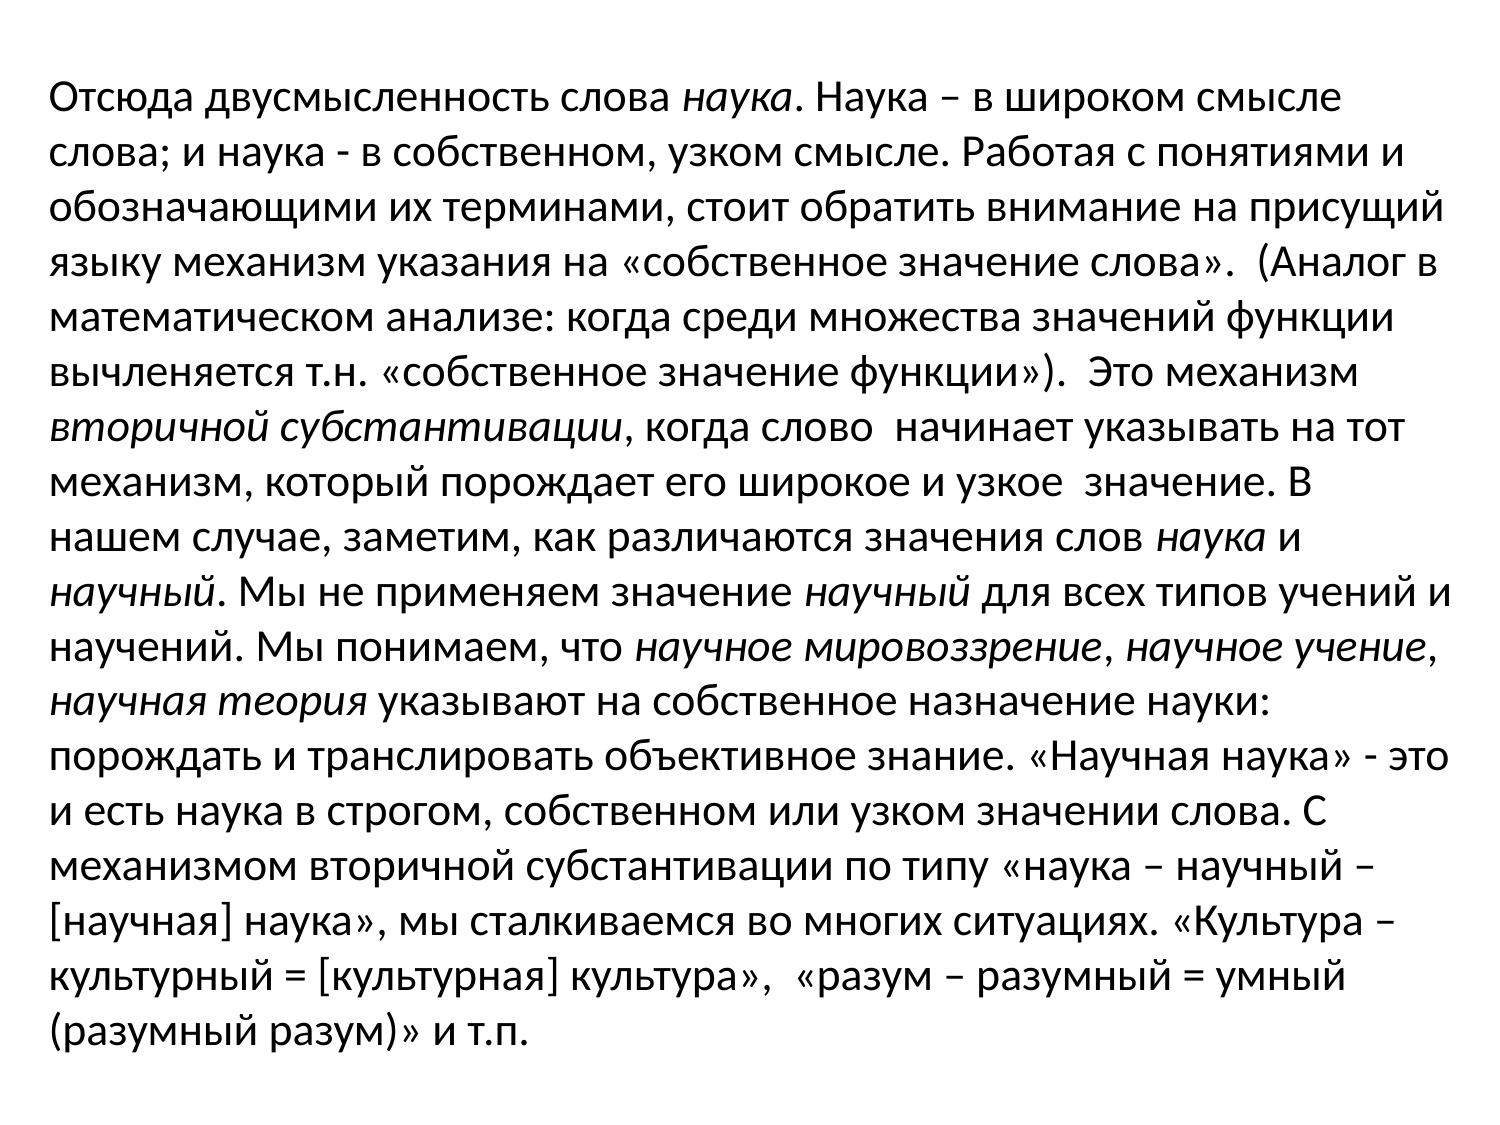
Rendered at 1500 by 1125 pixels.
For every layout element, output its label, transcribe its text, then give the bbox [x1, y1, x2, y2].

text_box Отсюда двусмысленность слова наука. Наука – в широком смысле слова; и наука - в собственном, узком смысле. Работая с понятиями и обозначающими их терминами, стоит обратить внимание на присущий языку механизм указания на «собственное значение слова». (Аналог в математическом анализе: когда среди множества значений функции вычленяется т.н. «собственное значение функции»). Это механизм вторичной субстантивации, когда слово начинает указывать на тот механизм, который порождает его широкое и узкое значение. В нашем случае, заметим, как различаются значения слов наука и научный. Мы не применяем значение научный для всех типов учений и научений. Мы понимаем, что научное мировоззрение, научное учение, научная теория указывают на собственное назначение науки: порождать и транслировать объективное знание. «Научная наука» - это и есть наука в строгом, собственном или узком значении слова. С механизмом вторичной субстантивации по типу «наука – научный – [научная] наука», мы сталкиваемся во многих ситуациях. «Культура – культурный = [культурная] культура», «разум – разумный = умный (разумный разум)» и т.п. [33, 7, 1472, 1063]
